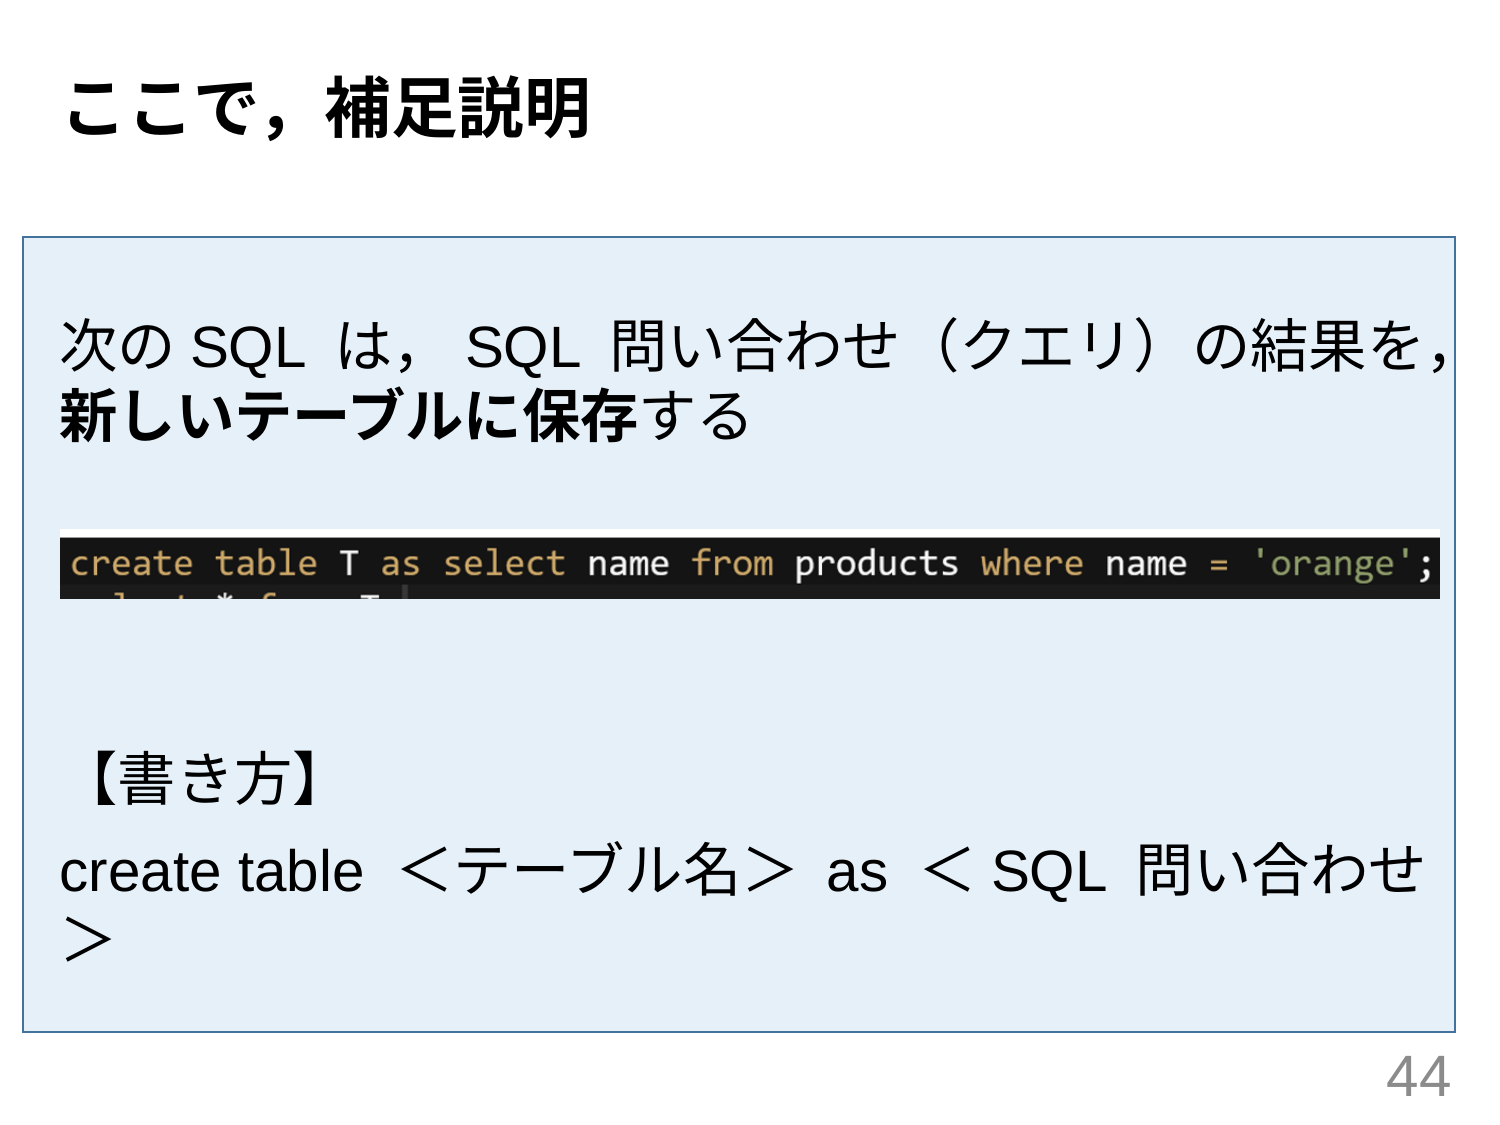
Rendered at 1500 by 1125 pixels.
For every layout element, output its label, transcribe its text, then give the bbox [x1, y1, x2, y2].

text_box [22, 236, 1456, 1033]
list 次のSQL は，SQL 問い合わせ（クエリ）の結果を，新しいテーブルに保存する 【書き方】 create table ＜テーブル名＞ as ＜SQL 問い合わせ＞ [44, 301, 1469, 1125]
slide_number 44 [1129, 1042, 1467, 1103]
title ここで，補足説明 [45, 71, 1434, 149]
picture [60, 529, 1440, 599]
